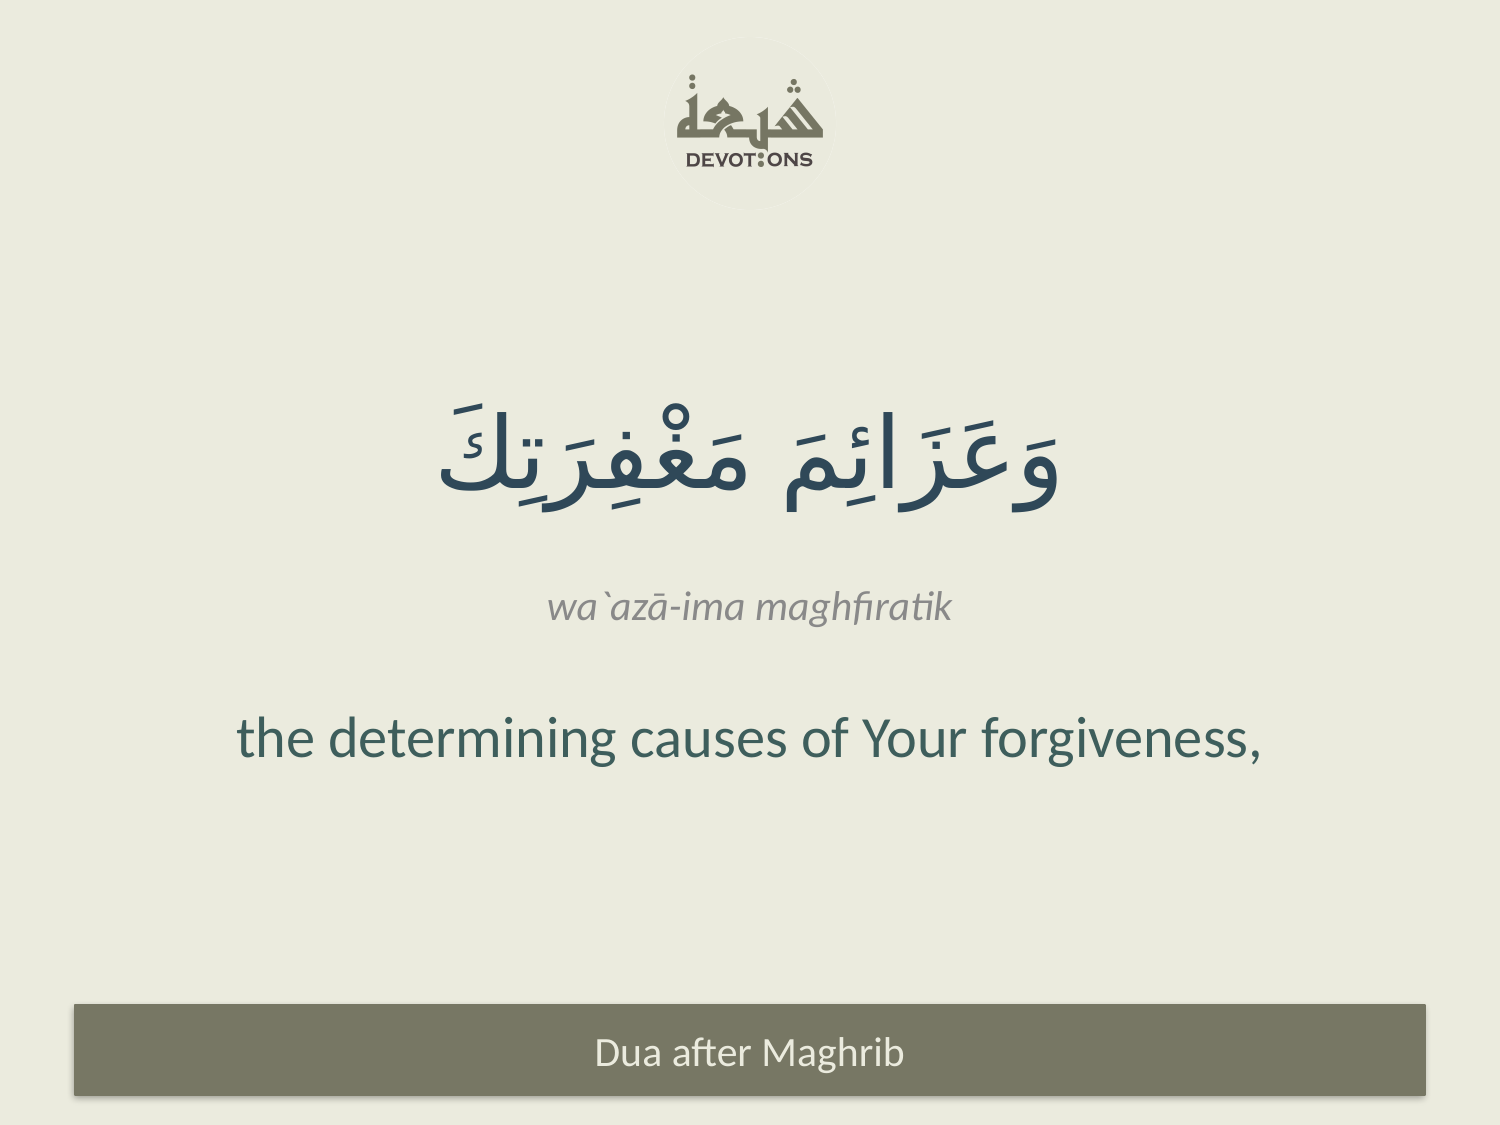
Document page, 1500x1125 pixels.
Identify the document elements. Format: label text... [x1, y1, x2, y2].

picture [656, 29, 844, 218]
text_box Dua after Maghrib [579, 1017, 921, 1083]
text_box وَعَزَائِمَ مَغْفِرَتِكَ wa`azā-ima maghfiratik the determining causes of Your forgiveness, [74, 381, 1425, 776]
text_box [74, 1004, 1426, 1096]
